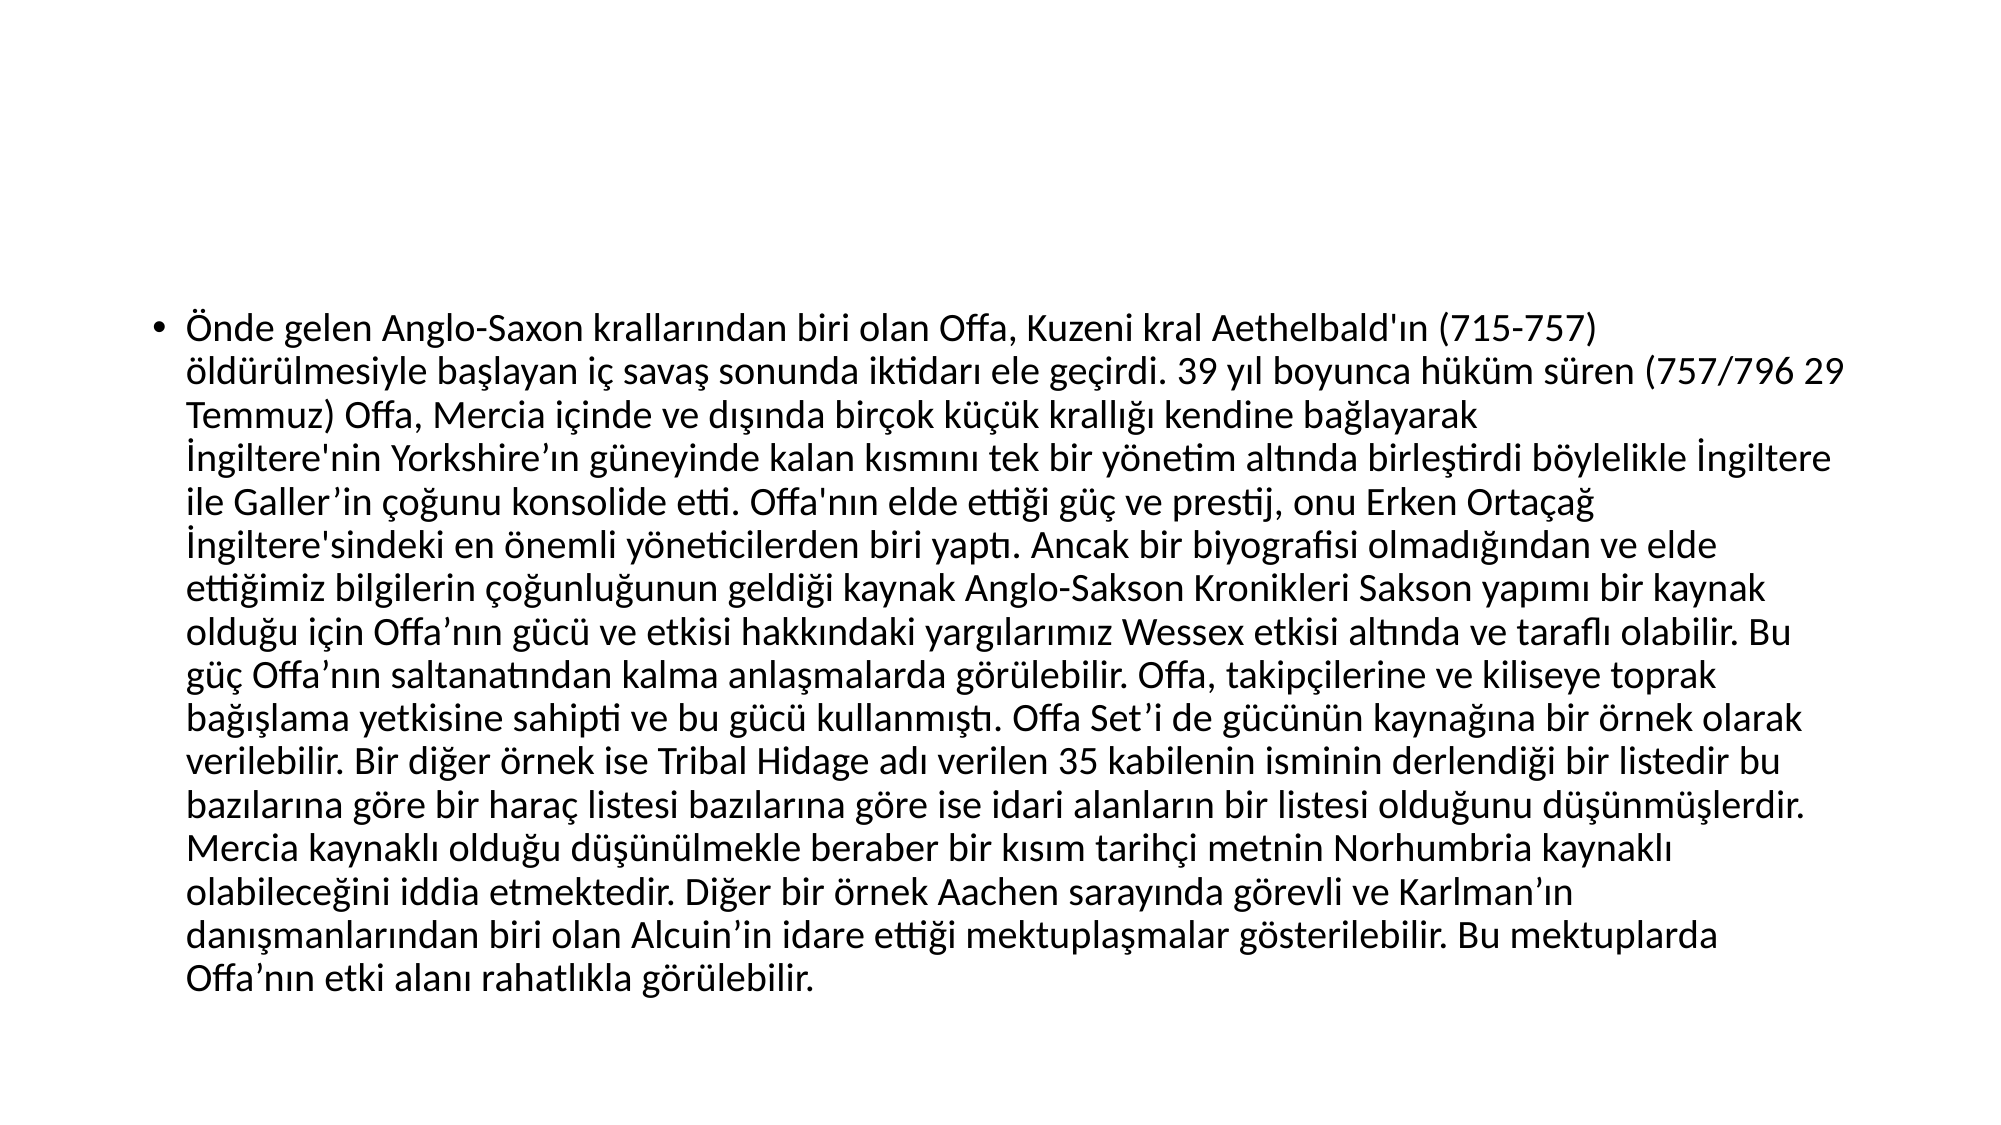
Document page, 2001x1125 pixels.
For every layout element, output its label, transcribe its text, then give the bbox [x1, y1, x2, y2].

list Önde gelen Anglo-Saxon krallarından biri olan Offa, Kuzeni kral Aethelbald'ın (715-757) öldürülmesiyle başlayan iç savaş sonunda iktidarı ele geçirdi. 39 yıl boyunca hüküm süren (757/796 29 Temmuz) Offa, Mercia içinde ve dışında birçok küçük krallığı kendine bağlayarak İngiltere'nin Yorkshire’ın güneyinde kalan kısmını tek bir yönetim altında birleştirdi böylelikle İngiltere ile Galler’in çoğunu konsolide etti. Offa'nın elde ettiği güç ve prestij, onu Erken Ortaçağ İngiltere'sindeki en önemli yöneticilerden biri yaptı. Ancak bir biyografisi olmadığından ve elde ettiğimiz bilgilerin çoğunluğunun geldiği kaynak Anglo-Sakson Kronikleri Sakson yapımı bir kaynak olduğu için Offa’nın gücü ve etkisi hakkındaki yargılarımız Wessex etkisi altında ve taraflı olabilir. Bu güç Offa’nın saltanatından kalma anlaşmalarda görülebilir. Offa, takipçilerine ve kiliseye toprak bağışlama yetkisine sahipti ve bu gücü kullanmıştı. Offa Set’i de gücünün kaynağına bir örnek olarak verilebilir. Bir diğer örnek ise Tribal Hidage adı verilen 35 kabilenin isminin derlendiği bir listedir bu bazılarına göre bir haraç listesi bazılarına göre ise idari alanların bir listesi olduğunu düşünmüşlerdir. Mercia kaynaklı olduğu düşünülmekle beraber bir kısım tarihçi metnin Norhumbria kaynaklı olabileceğini iddia etmektedir. Diğer bir örnek Aachen sarayında görevli ve Karlman’ın danışmanlarından biri olan Alcuin’in idare ettiği mektuplaşmalar gösterilebilir. Bu mektuplarda Offa’nın etki alanı rahatlıkla görülebilir. [137, 299, 1863, 1014]
